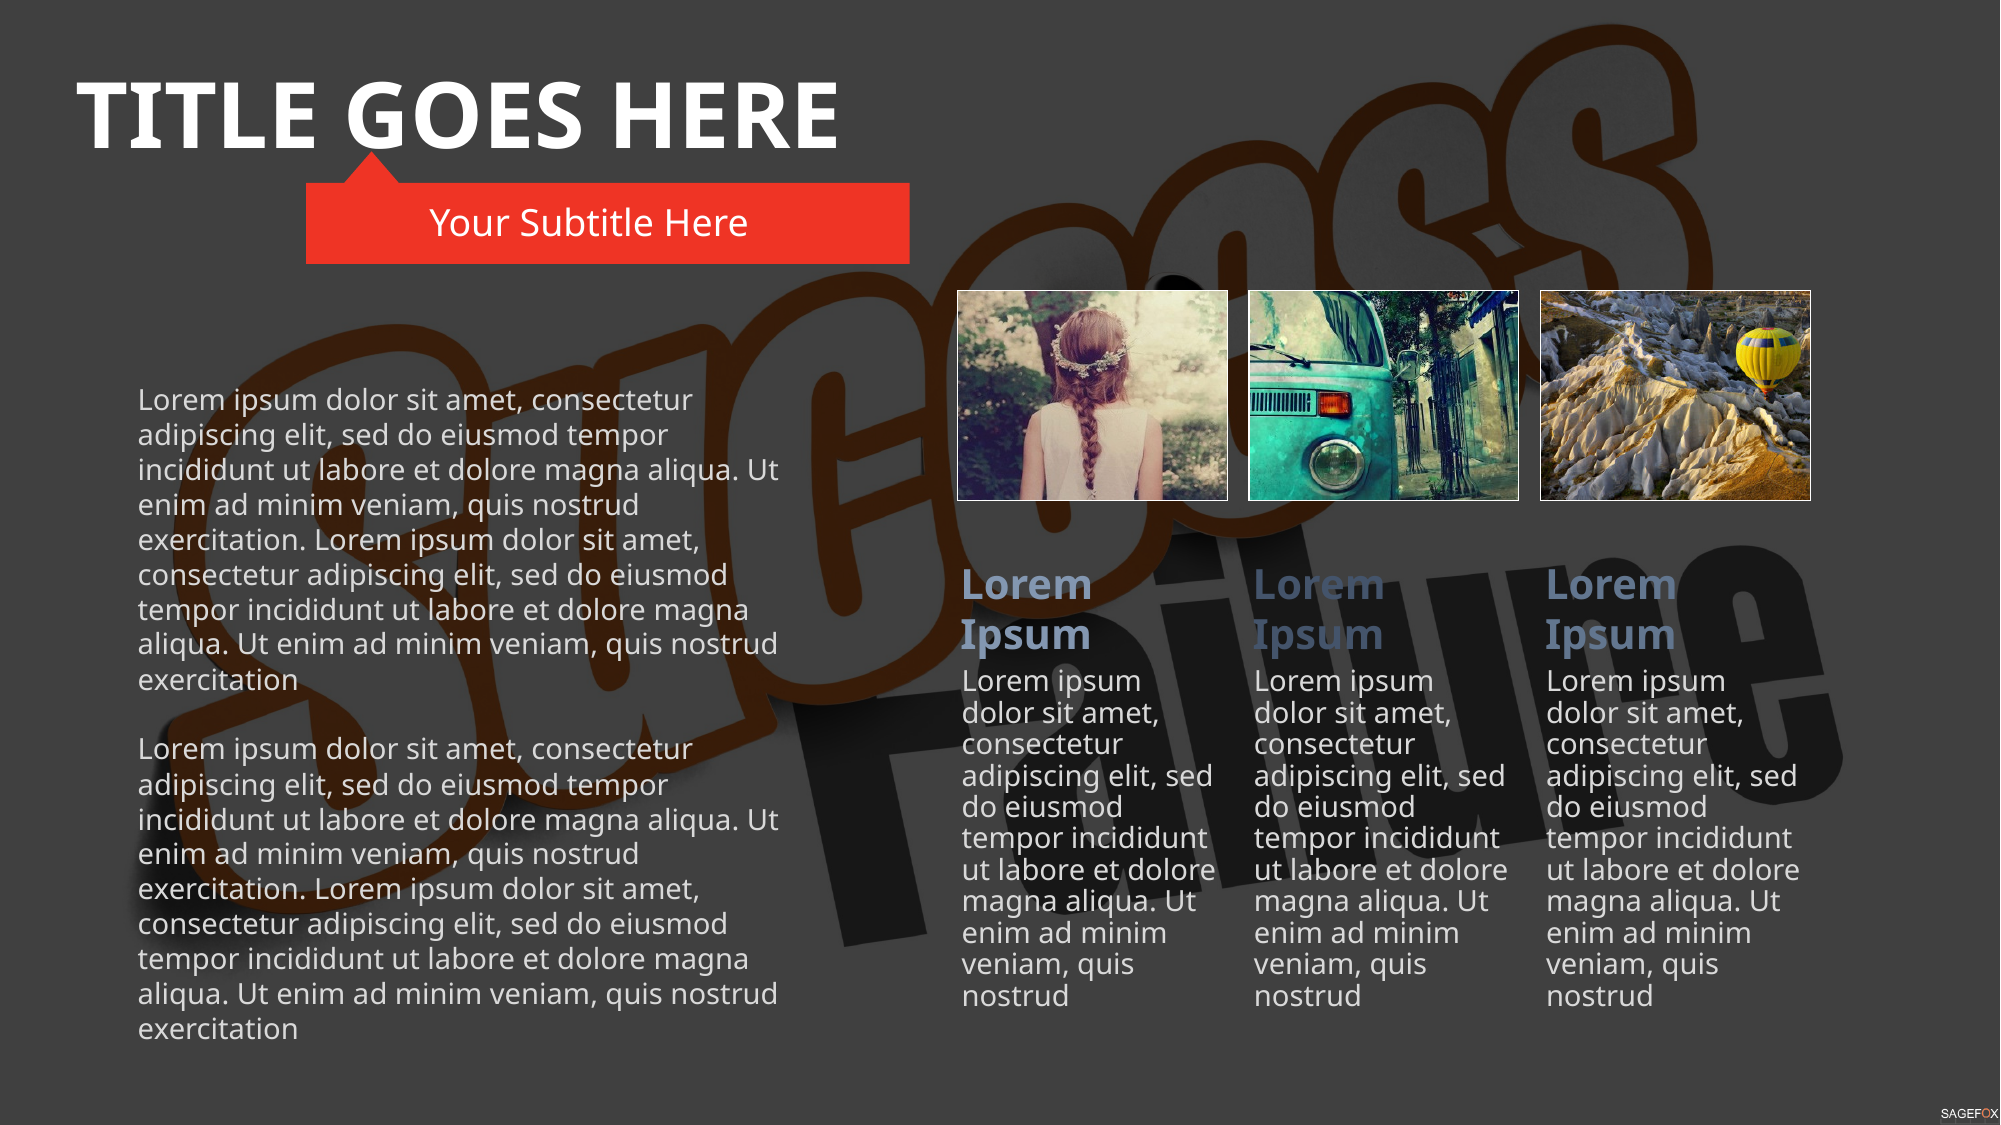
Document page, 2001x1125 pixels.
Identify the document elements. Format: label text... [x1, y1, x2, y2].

text_box Lorem ipsum dolor sit amet, consectetur adipiscing elit, sed do eiusmod tempor incididunt ut labore et dolore magna aliqua. Ut enim ad minim veniam, quis nostrud exercitation. Lorem ipsum dolor sit amet, consectetur adipiscing elit, sed do eiusmod tempor incididunt ut labore et dolore magna aliqua. Ut enim ad minim veniam, quis nostrud exercitation Lorem ipsum dolor sit amet, consectetur adipiscing elit, sed do eiusmod tempor incididunt ut labore et dolore magna aliqua. Ut enim ad minim veniam, quis nostrud exercitation. Lorem ipsum dolor sit amet, consectetur adipiscing elit, sed do eiusmod tempor incididunt ut labore et dolore magna aliqua. Ut enim ad minim veniam, quis nostrud exercitation [122, 373, 798, 1125]
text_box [306, 151, 910, 264]
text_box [945, 550, 1223, 1000]
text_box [1237, 550, 1515, 1000]
picture [0, 0, 2001, 1125]
text_box [1540, 290, 1812, 502]
text_box TITLE GOES HERE [60, 49, 965, 175]
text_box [1530, 550, 1807, 1000]
text_box [956, 290, 1228, 502]
text_box [1248, 290, 1520, 502]
